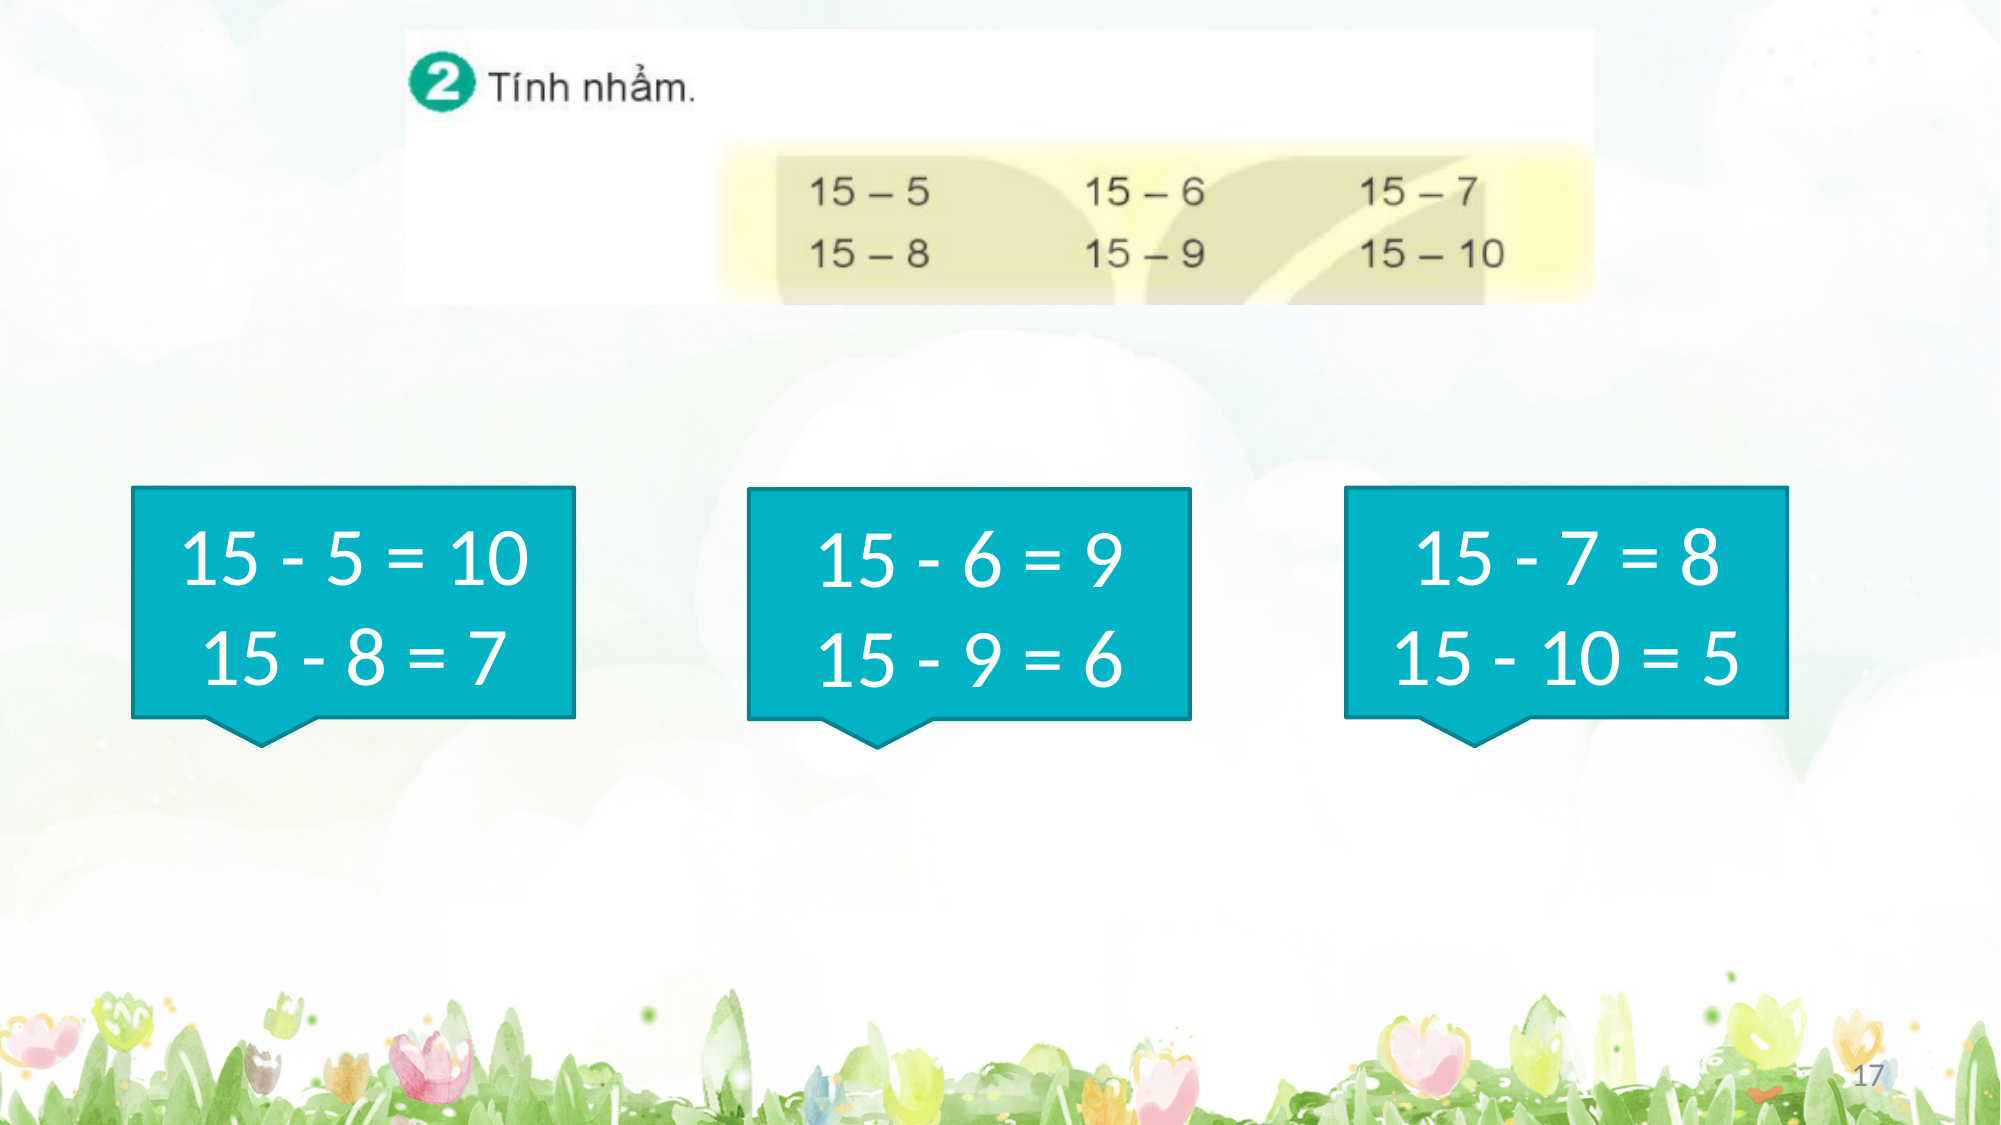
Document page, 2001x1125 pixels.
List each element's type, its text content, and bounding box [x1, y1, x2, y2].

picture [0, 0, 2001, 1125]
text_box 15 - 6 = 9 15 - 9 = 6 [746, 487, 1192, 750]
slide_number 17 [1433, 1042, 1900, 1103]
text_box 15 - 5 = 10 15 - 8 = 7 [131, 485, 577, 748]
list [405, 29, 1595, 305]
text_box 15 - 7 = 8 15 - 10 = 5 [1344, 485, 1790, 748]
